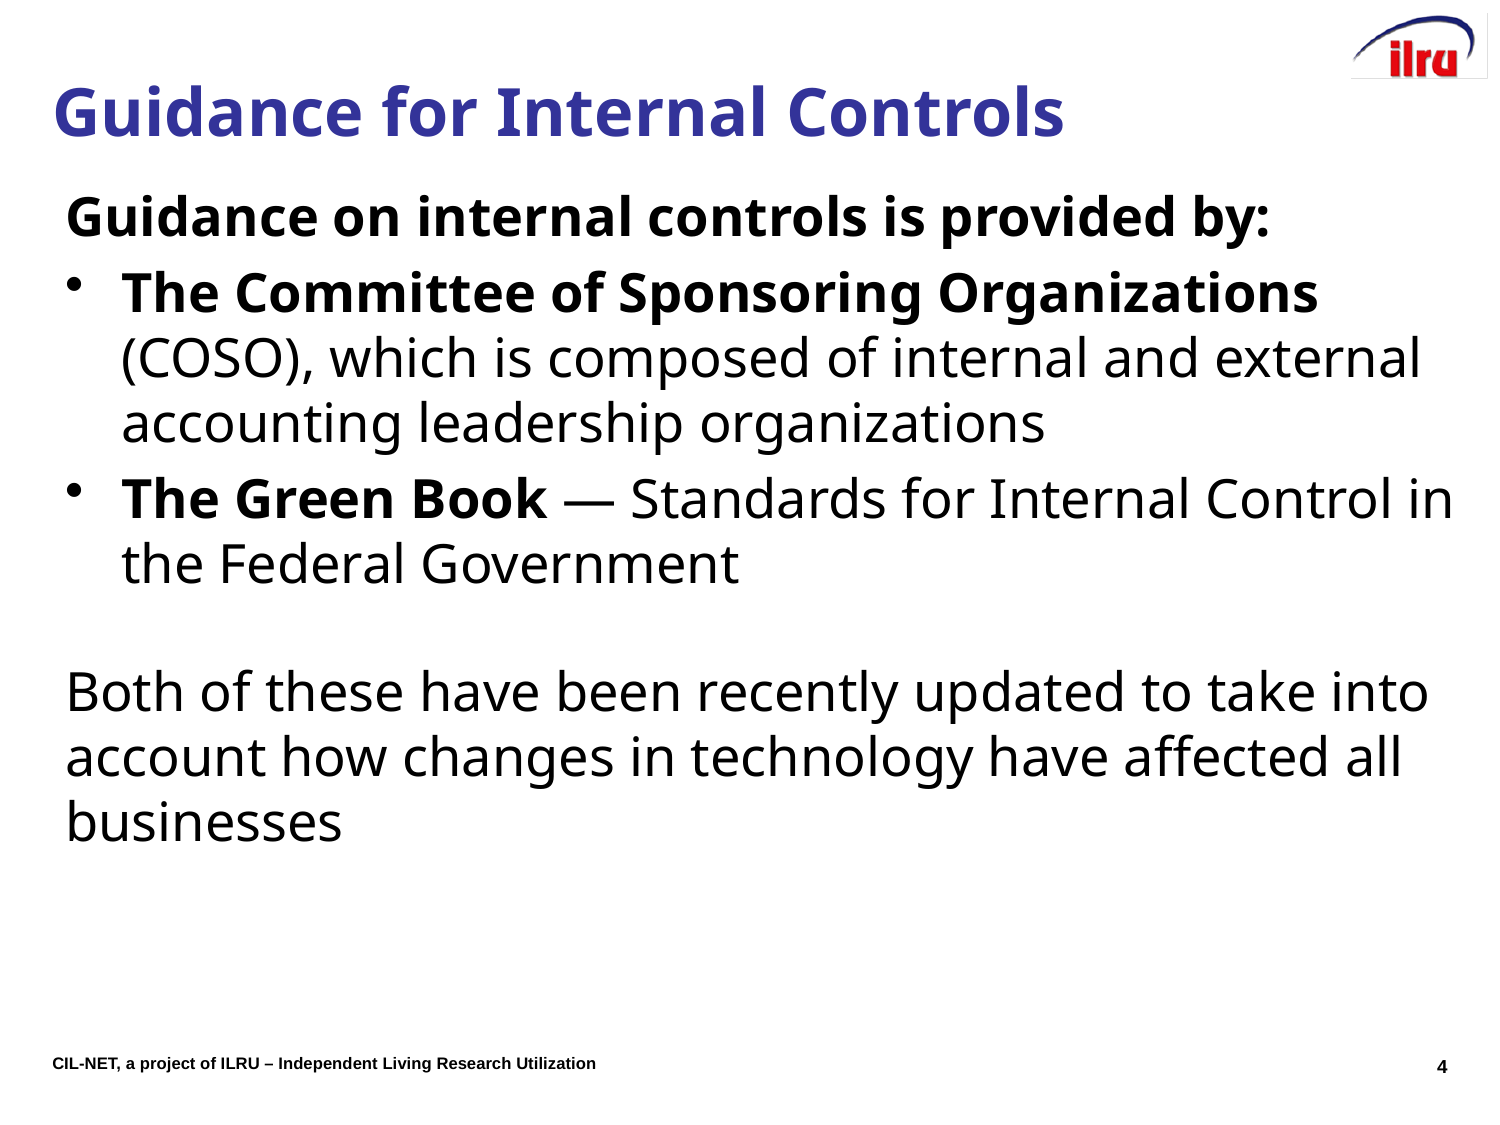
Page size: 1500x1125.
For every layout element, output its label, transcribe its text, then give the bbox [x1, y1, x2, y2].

picture [1350, 12, 1488, 79]
slide_number 4 [1074, 1047, 1463, 1088]
list Guidance on internal controls is provided by: The Committee of Sponsoring Organizations (COSO), which is composed of internal and external accounting leadership organizations The Green Book ― Standards for Internal Control in the Federal Government Both of these have been recently updated to take into account how changes in technology have affected all businesses [49, 174, 1500, 1026]
title Guidance for Internal Controls [37, 44, 1301, 176]
